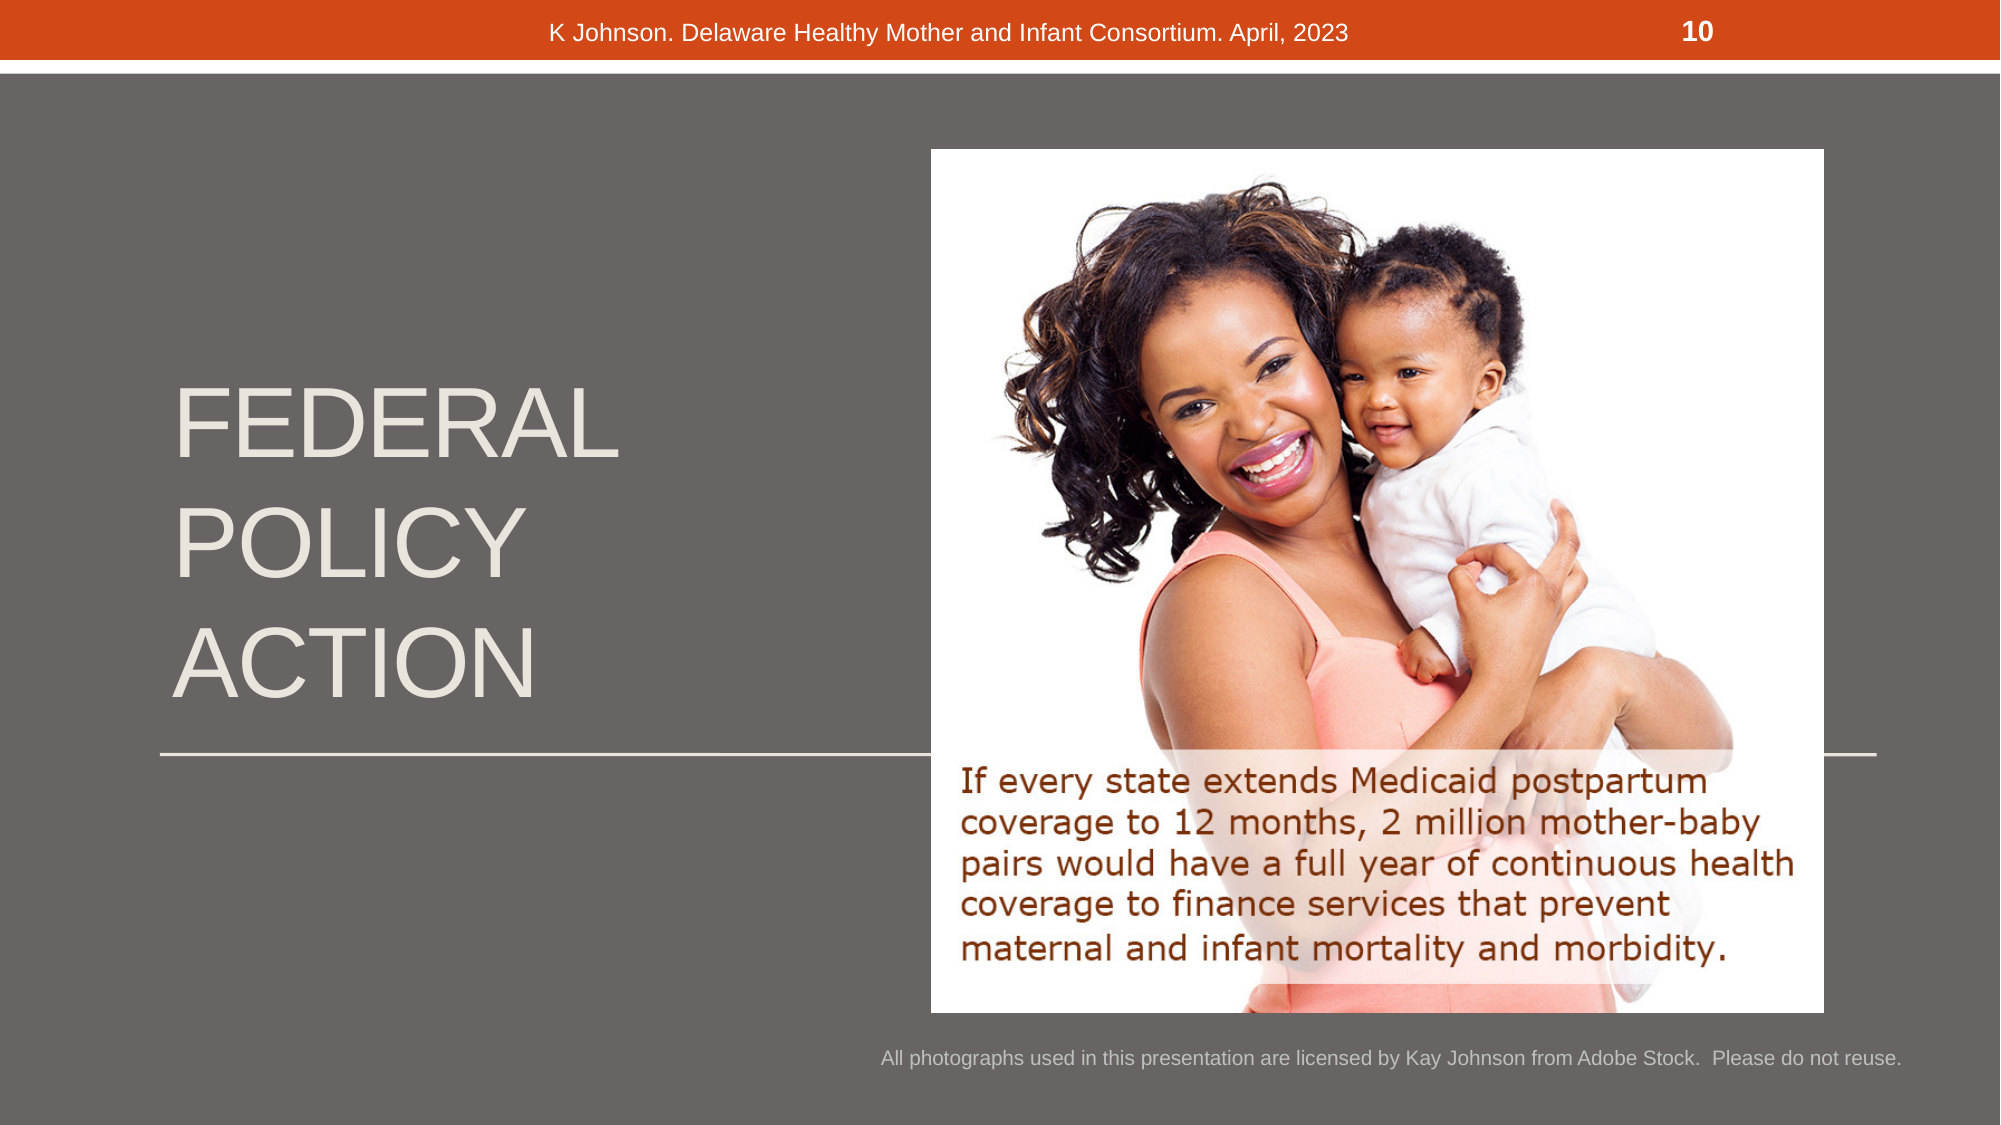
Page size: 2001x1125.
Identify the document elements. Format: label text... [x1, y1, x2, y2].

footer K Johnson. Delaware Healthy Mother and Infant Consortium. April, 2023 [249, 3, 1650, 60]
slide_number 10 [1666, 3, 1900, 57]
text_box All photographs used in this presentation are licensed by Kay Johnson from Adobe Stock. Please do not reuse. [866, 1037, 1929, 1078]
title Federal policy action [157, 137, 788, 725]
picture [931, 149, 1824, 1013]
